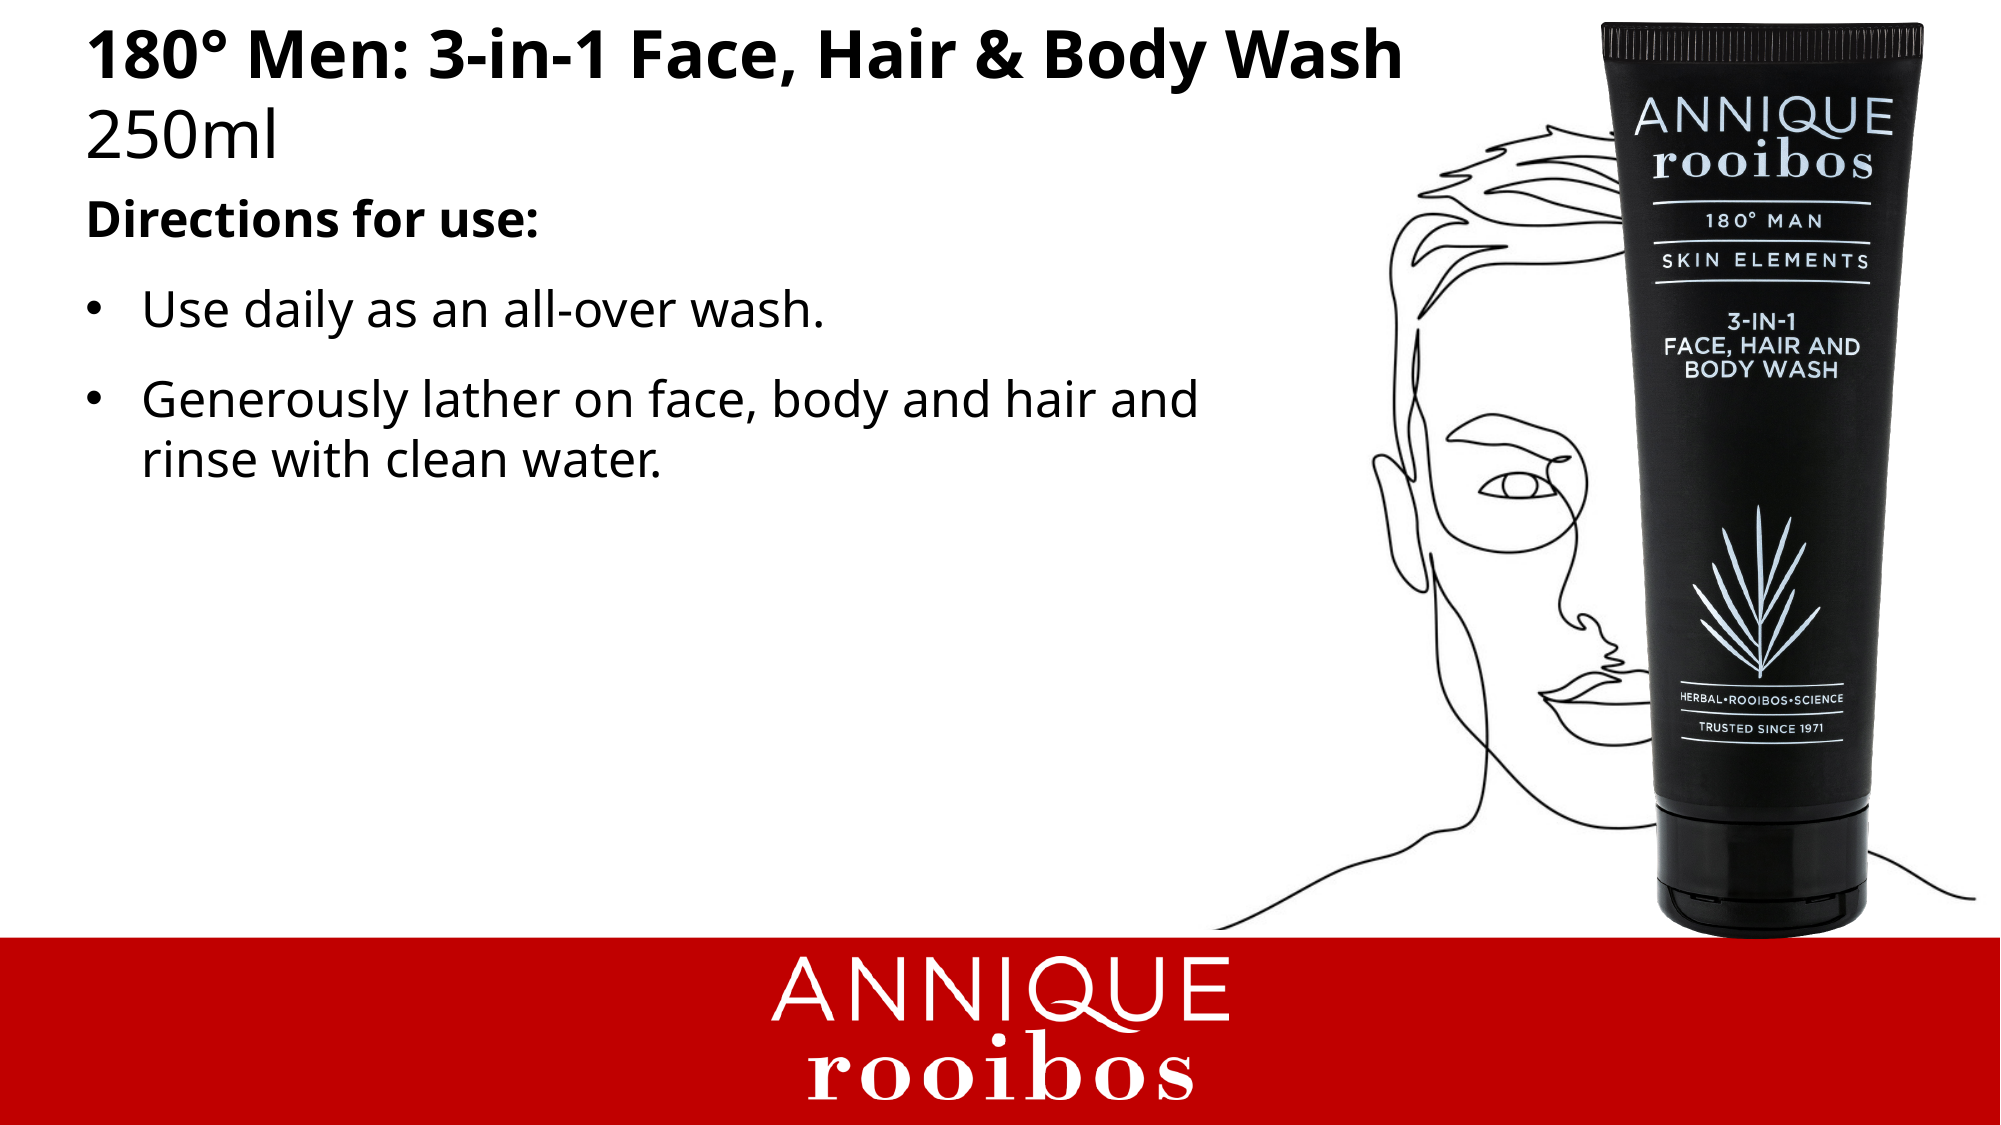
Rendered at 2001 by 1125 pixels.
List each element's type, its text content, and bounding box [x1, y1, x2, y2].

picture [1195, 0, 2000, 1034]
picture [771, 956, 1229, 1100]
text_box Directions for use: Use daily as an all-over wash. Generously lather on face, body and hair and rinse with clean water. [70, 180, 1190, 495]
text_box 180° Men: 3-in-1 Face, Hair & Body Wash 250ml [70, 4, 1489, 180]
